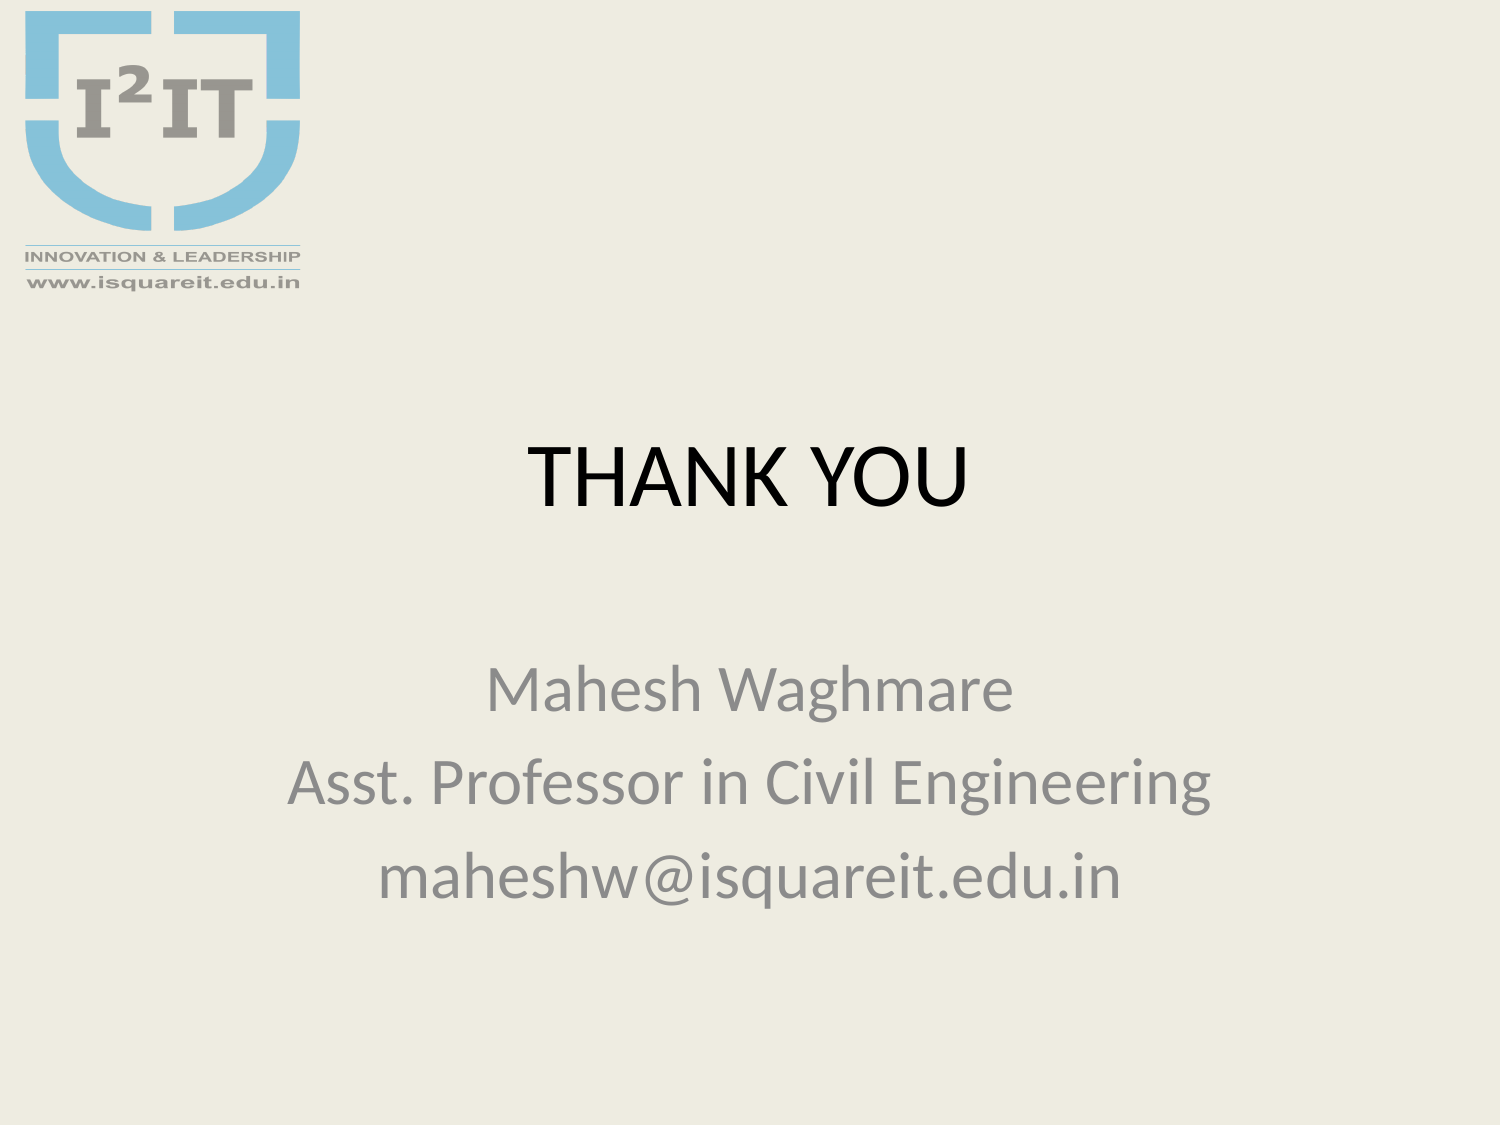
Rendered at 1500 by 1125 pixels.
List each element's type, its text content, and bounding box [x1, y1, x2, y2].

subtitle Mahesh Waghmare Asst. Professor in Civil Engineering maheshw@isquareit.edu.in [224, 637, 1276, 926]
title THANK YOU [112, 349, 1388, 591]
picture [0, 0, 325, 303]
